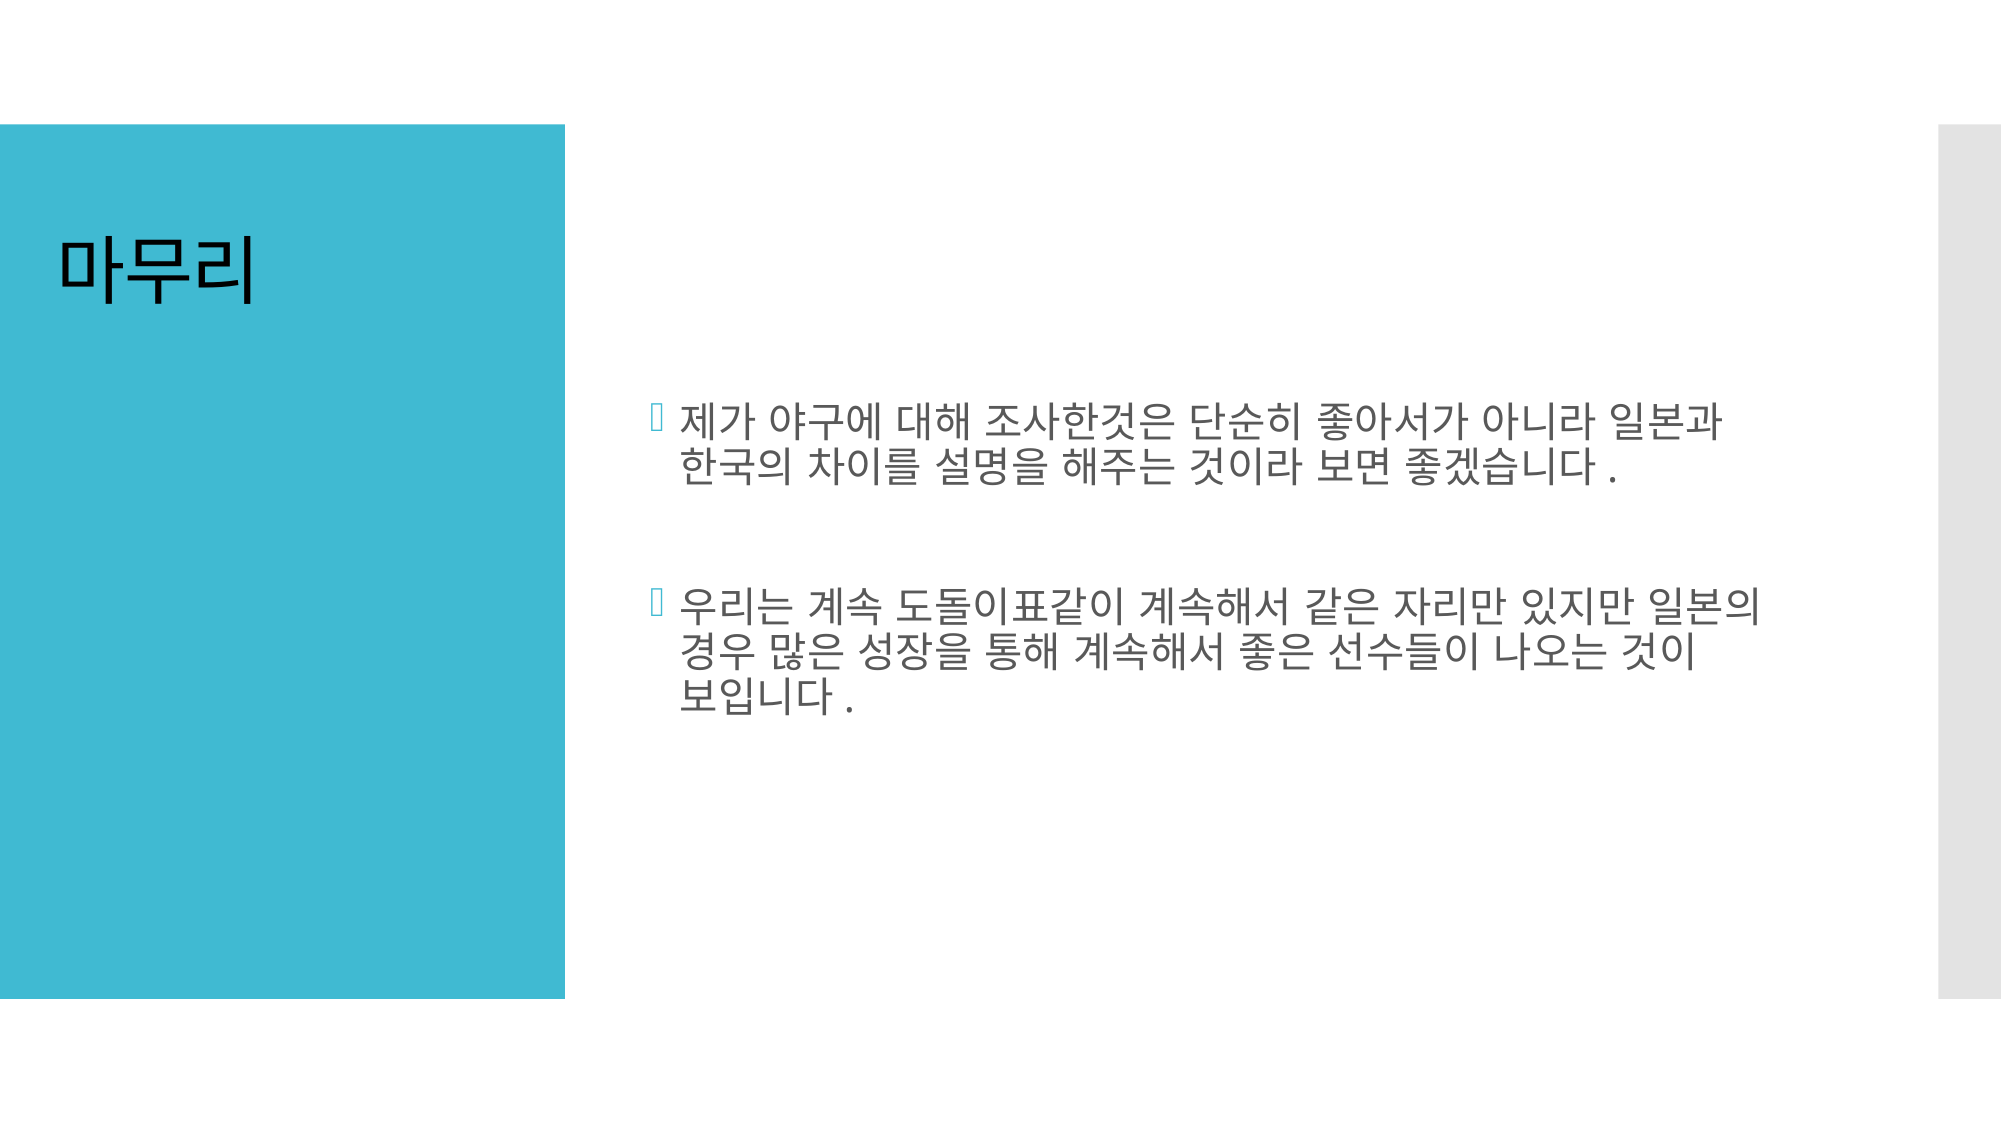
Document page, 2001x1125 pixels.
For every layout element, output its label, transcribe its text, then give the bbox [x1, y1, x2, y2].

list 제가 야구에 대해 조사한것은 단순히 좋아서가 아니라 일본과 한국의 차이를 설명을 해주는 것이라 보면 좋겠습니다. 우리는 계속 도돌이표같이 계속해서 같은 자리만 있지만 일본의 경우 많은 성장을 통해 계속해서 좋은 선수들이 나오는 것이 보입니다. [634, 141, 1835, 982]
title 마무리 [41, 184, 525, 940]
